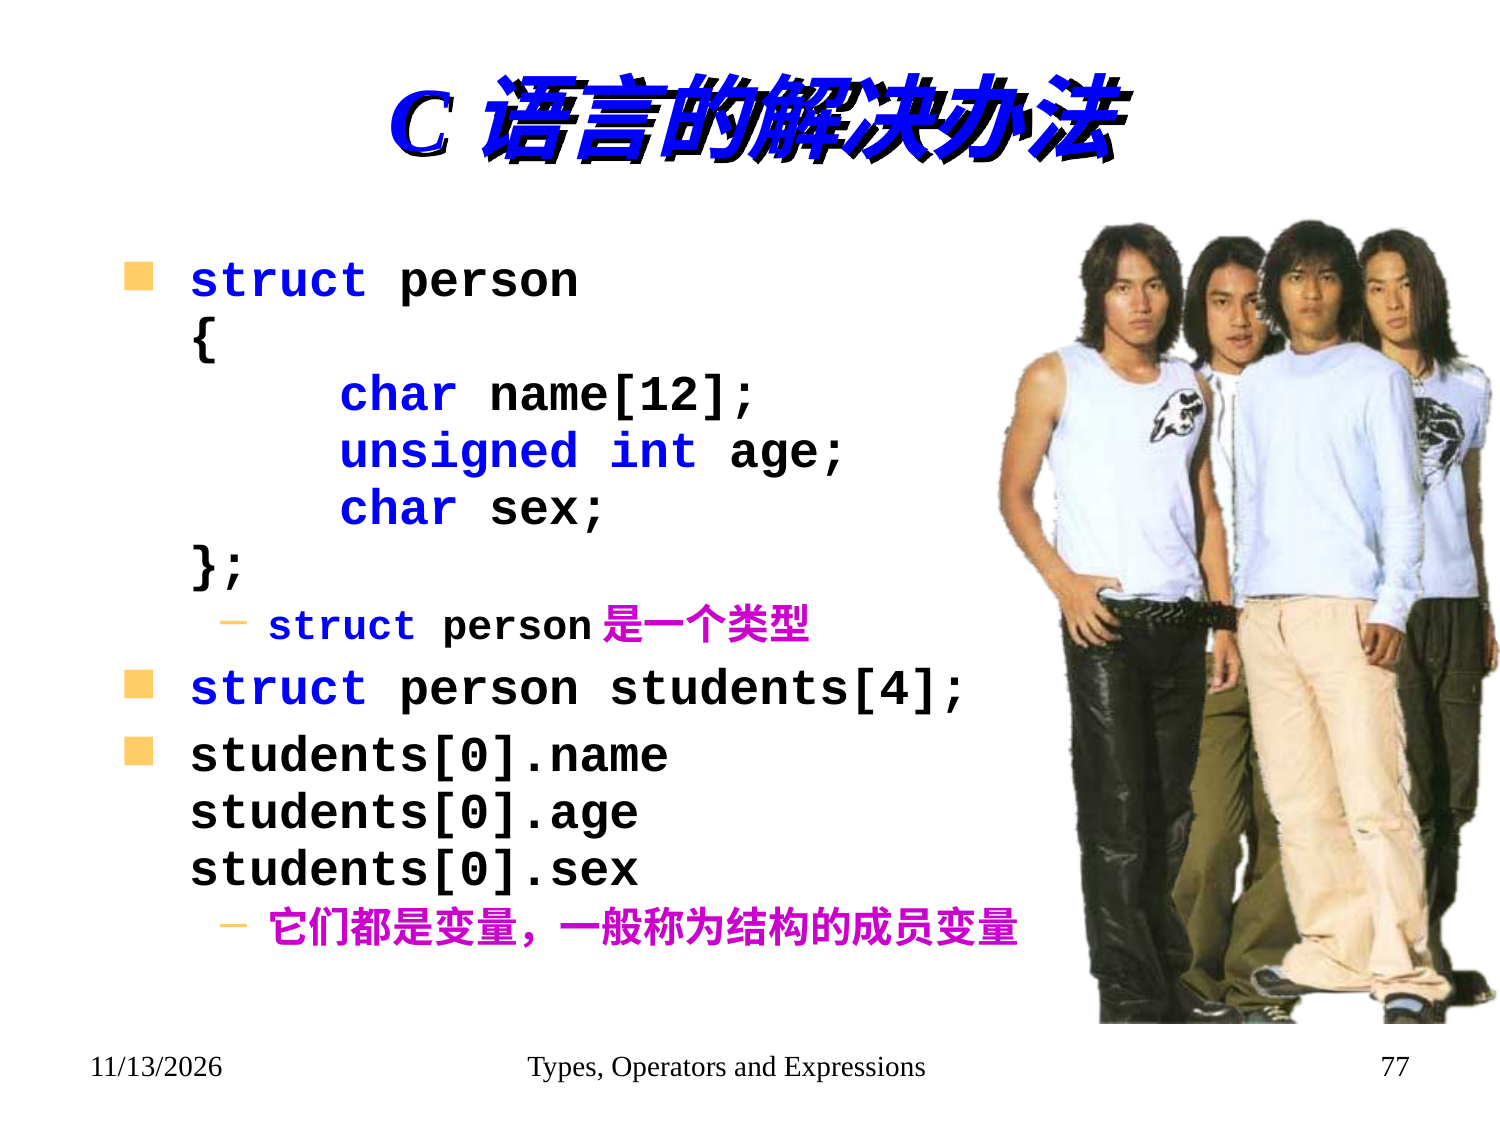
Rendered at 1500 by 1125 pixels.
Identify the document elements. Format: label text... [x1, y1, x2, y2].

picture [993, 215, 1500, 1024]
list struct person { char name[12]; unsigned int age; char sex; }; struct person是一个类型 struct person students[4]; students[0].name students[0].age students[0].sex 它们都是变量，一般称为结构的成员变量 [112, 243, 988, 1001]
title C语言的解决办法 [111, 54, 1392, 193]
